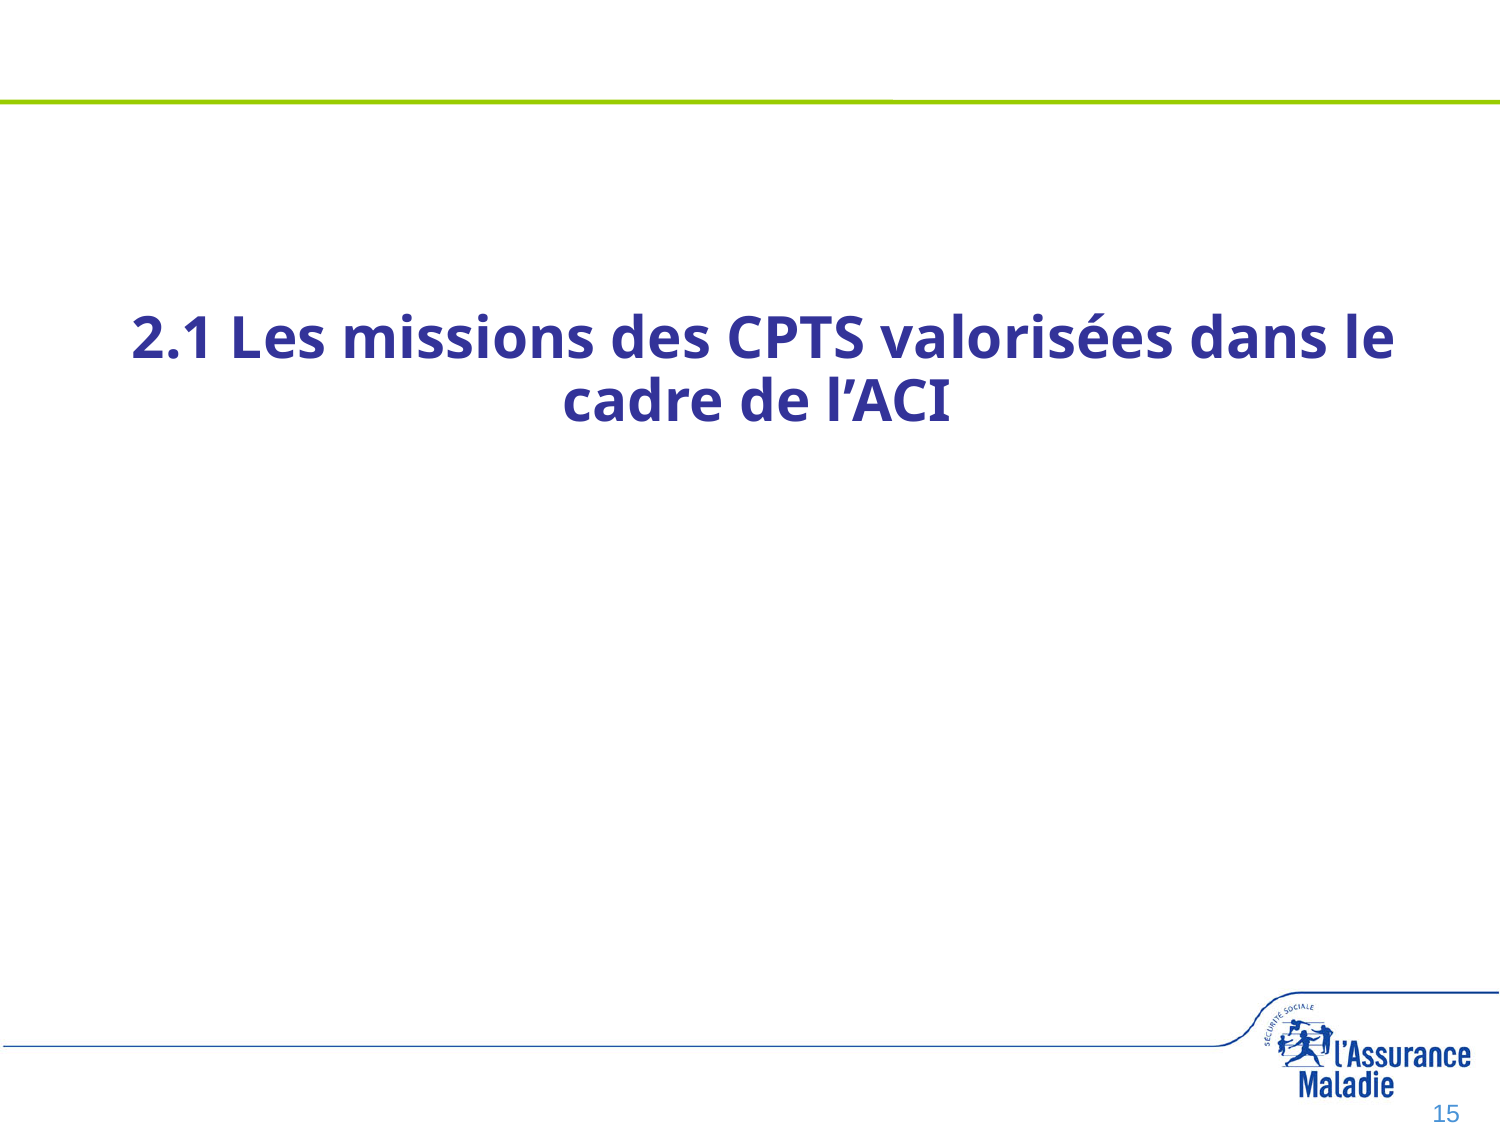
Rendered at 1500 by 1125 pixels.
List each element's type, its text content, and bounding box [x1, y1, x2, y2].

text_box 2.1 Les missions des CPTS valorisées dans le cadre de l’ACI [15, 144, 1424, 1030]
picture [0, 988, 1500, 1124]
slide_number 15 [1417, 1089, 1500, 1125]
